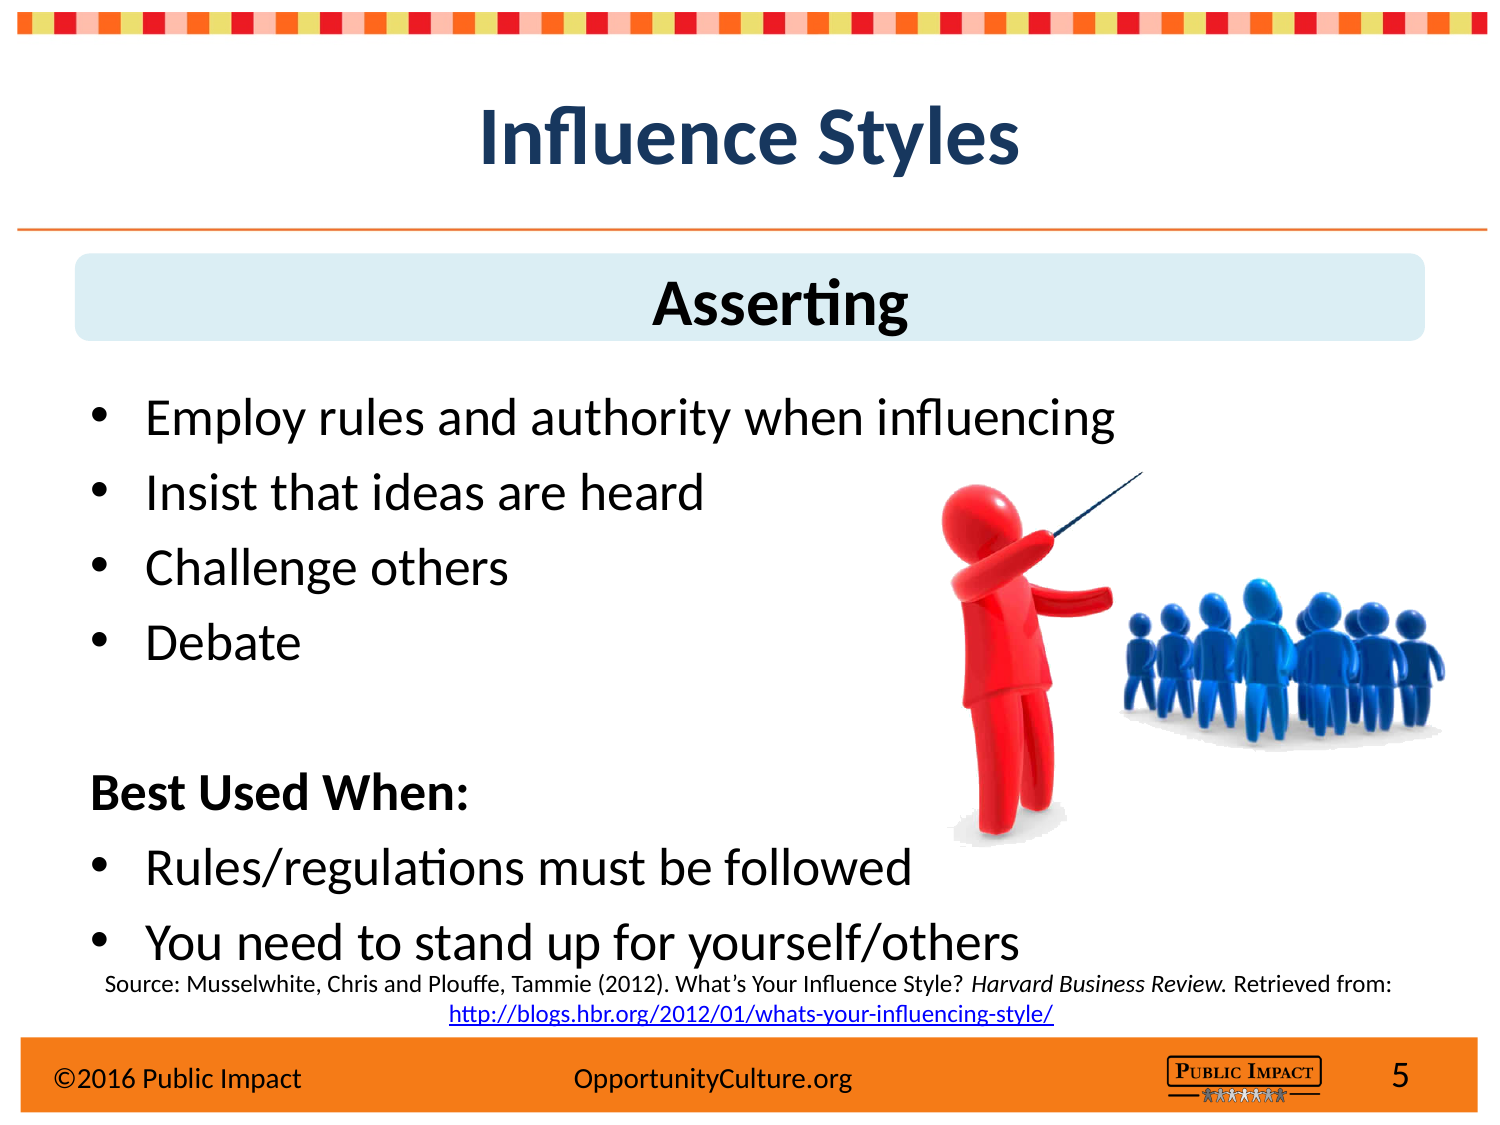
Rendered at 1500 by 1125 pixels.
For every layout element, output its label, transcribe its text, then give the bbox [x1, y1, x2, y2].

list Employ rules and authority when influencing Insist that ideas are heard Challenge others Debate Best Used When: Rules/regulations must be followed You need to stand up for yourself/others [75, 374, 1425, 959]
text_box [1300, 251, 1428, 343]
picture [909, 460, 1460, 851]
picture [1162, 1053, 1325, 1105]
picture [17, 12, 1488, 138]
text_box Source: Musselwhite, Chris and Plouffe, Tammie (2012). What’s Your Influence Style? Harvard Business Review. Retrieved from: http://blogs.hbr.org/2012/01/whats-your-influencing-style/ [40, 959, 1463, 1035]
text_box [72, 251, 262, 344]
slide_number 5 [1325, 1042, 1425, 1103]
text_box Asserting [262, 251, 1300, 346]
footer ©2016 Public Impact OpportunityCulture.org [37, 1046, 994, 1107]
title Influence Styles [75, 37, 1425, 225]
picture [17, 200, 1488, 238]
